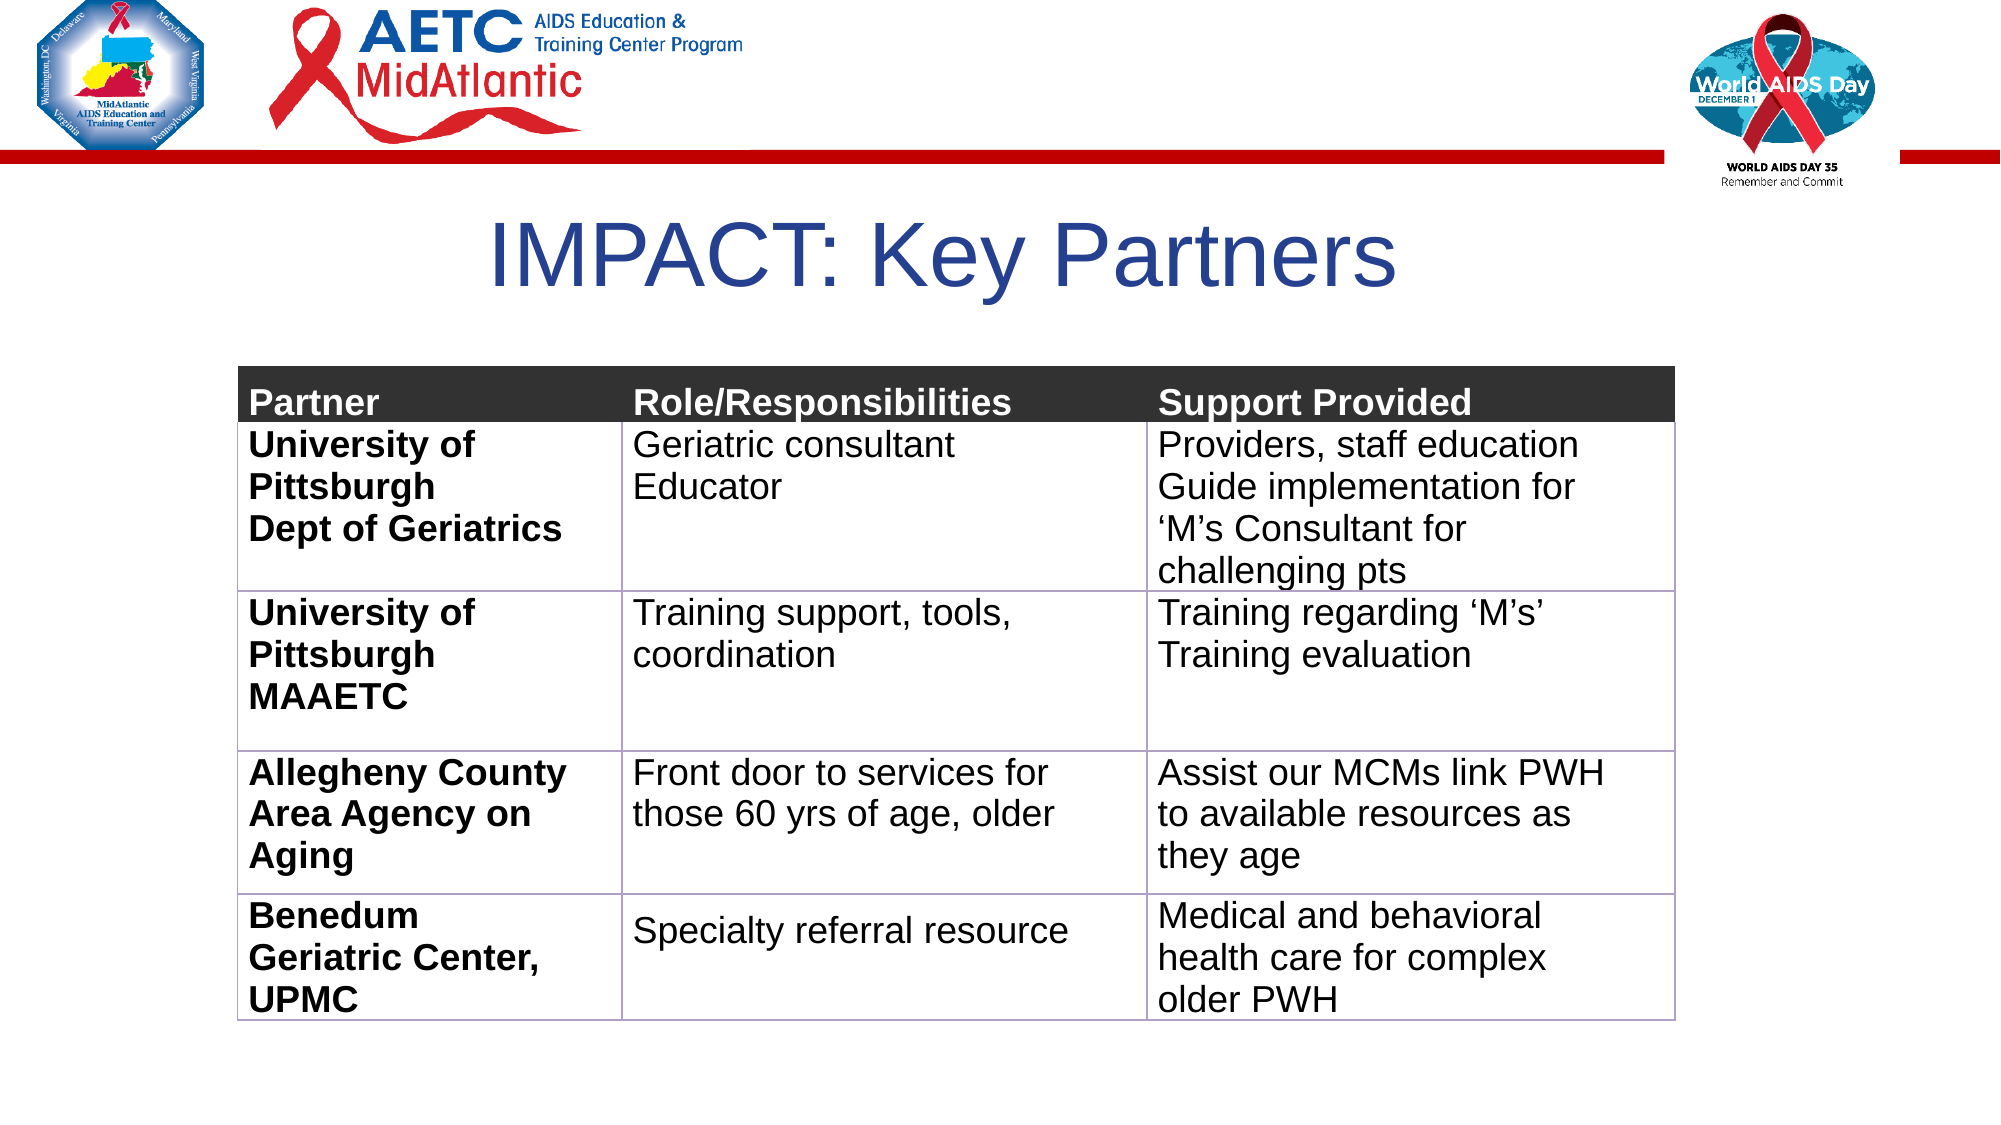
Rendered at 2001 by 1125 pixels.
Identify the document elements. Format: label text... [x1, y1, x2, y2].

picture [37, 0, 204, 150]
table_cell Benedum Geriatric Center, UPMC [238, 895, 621, 1019]
table_cell Allegheny County Area Agency on Aging [238, 752, 621, 893]
table_cell Assist our MCMs link PWH to available resources as they age [1148, 752, 1674, 893]
table_cell Training support, tools, coordination [623, 592, 1146, 750]
table_cell University of Pittsburgh MAAETC [238, 592, 621, 750]
table_header Partner [238, 366, 622, 422]
table_cell Training regarding ‘M’s’ Training evaluation [1148, 592, 1674, 750]
table_header Support Provided [1147, 366, 1675, 422]
picture [1664, 0, 1900, 200]
table_cell Front door to services for those 60 yrs of age, older [623, 752, 1146, 893]
table_header Role/Responsibilities [622, 366, 1147, 422]
table_cell University of Pittsburgh Dept of Geriatrics [238, 424, 621, 590]
table_cell Specialty referral resource [623, 895, 1146, 1019]
table_cell Medical and behavioral health care for complex older PWH [1148, 895, 1674, 1019]
table_cell Geriatric consultant Educator [623, 424, 1146, 590]
table_cell Providers, staff education Guide implementation for ‘M’s Consultant for challenging pts [1148, 424, 1674, 590]
picture [261, 0, 750, 150]
title IMPACT: Key Partners [56, 187, 1857, 303]
